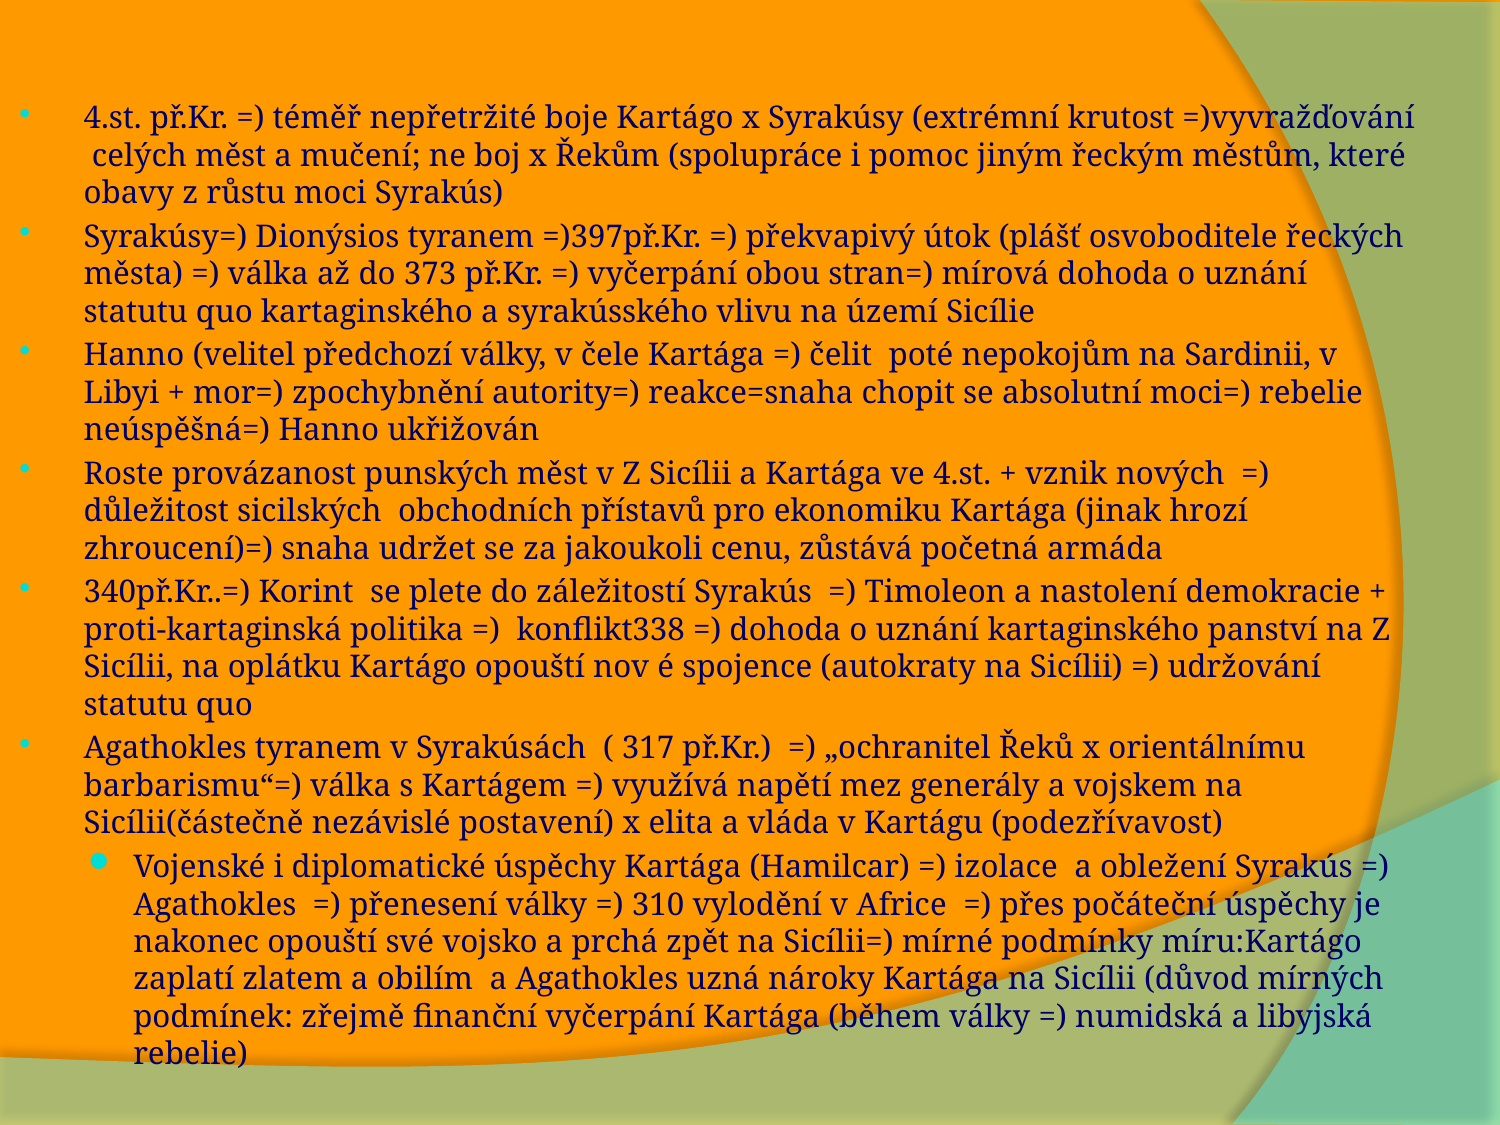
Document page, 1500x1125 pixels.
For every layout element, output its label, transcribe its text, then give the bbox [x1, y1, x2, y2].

list 4.st. př.Kr. =) téměř nepřetržité boje Kartágo x Syrakúsy (extrémní krutost =)vyvražďování celých měst a mučení; ne boj x Řekům (spolupráce i pomoc jiným řeckým městům, které obavy z růstu moci Syrakús) Syrakúsy=) Dionýsios tyranem =)397př.Kr. =) překvapivý útok (plášť osvoboditele řeckých města) =) válka až do 373 př.Kr. =) vyčerpání obou stran=) mírová dohoda o uznání statutu quo kartaginského a syrakúsského vlivu na území Sicílie Hanno (velitel předchozí války, v čele Kartága =) čelit poté nepokojům na Sardinii, v Libyi + mor=) zpochybnění autority=) reakce=snaha chopit se absolutní moci=) rebelie neúspěšná=) Hanno ukřižován Roste provázanost punských měst v Z Sicílii a Kartága ve 4.st. + vznik nových =) důležitost sicilských obchodních přístavů pro ekonomiku Kartága (jinak hrozí zhroucení)=) snaha udržet se za jakoukoli cenu, zůstává početná armáda 340př.Kr..=) Korint se plete do záležitostí Syrakús =) Timoleon a nastolení demokracie + proti-kartaginská politika =) konflikt338 =) dohoda o uznání kartaginského panství na Z Sicílii, na oplátku Kartágo opouští nov é spojence (autokraty na Sicílii) =) udržování statutu quo Agathokles tyranem v Syrakúsách ( 317 př.Kr.) =) „ochranitel Řeků x orientálnímu barbarismu“=) válka s Kartágem =) využívá napětí mez generály a vojskem na Sicílii(částečně nezávislé postavení) x elita a vláda v Kartágu (podezřívavost) Vojenské i diplomatické úspěchy Kartága (Hamilcar) =) izolace a obležení Syrakús =) Agathokles =) přenesení války =) 310 vylodění v Africe =) přes počáteční úspěchy je nakonec opouští své vojsko a prchá zpět na Sicílii=) mírné podmínky míru:Kartágo zaplatí zlatem a obilím a Agathokles uzná nároky Kartága na Sicílii (důvod mírných podmínek: zřejmě finanční vyčerpání Kartága (během války =) numidská a libyjská rebelie) [0, 90, 1436, 1005]
